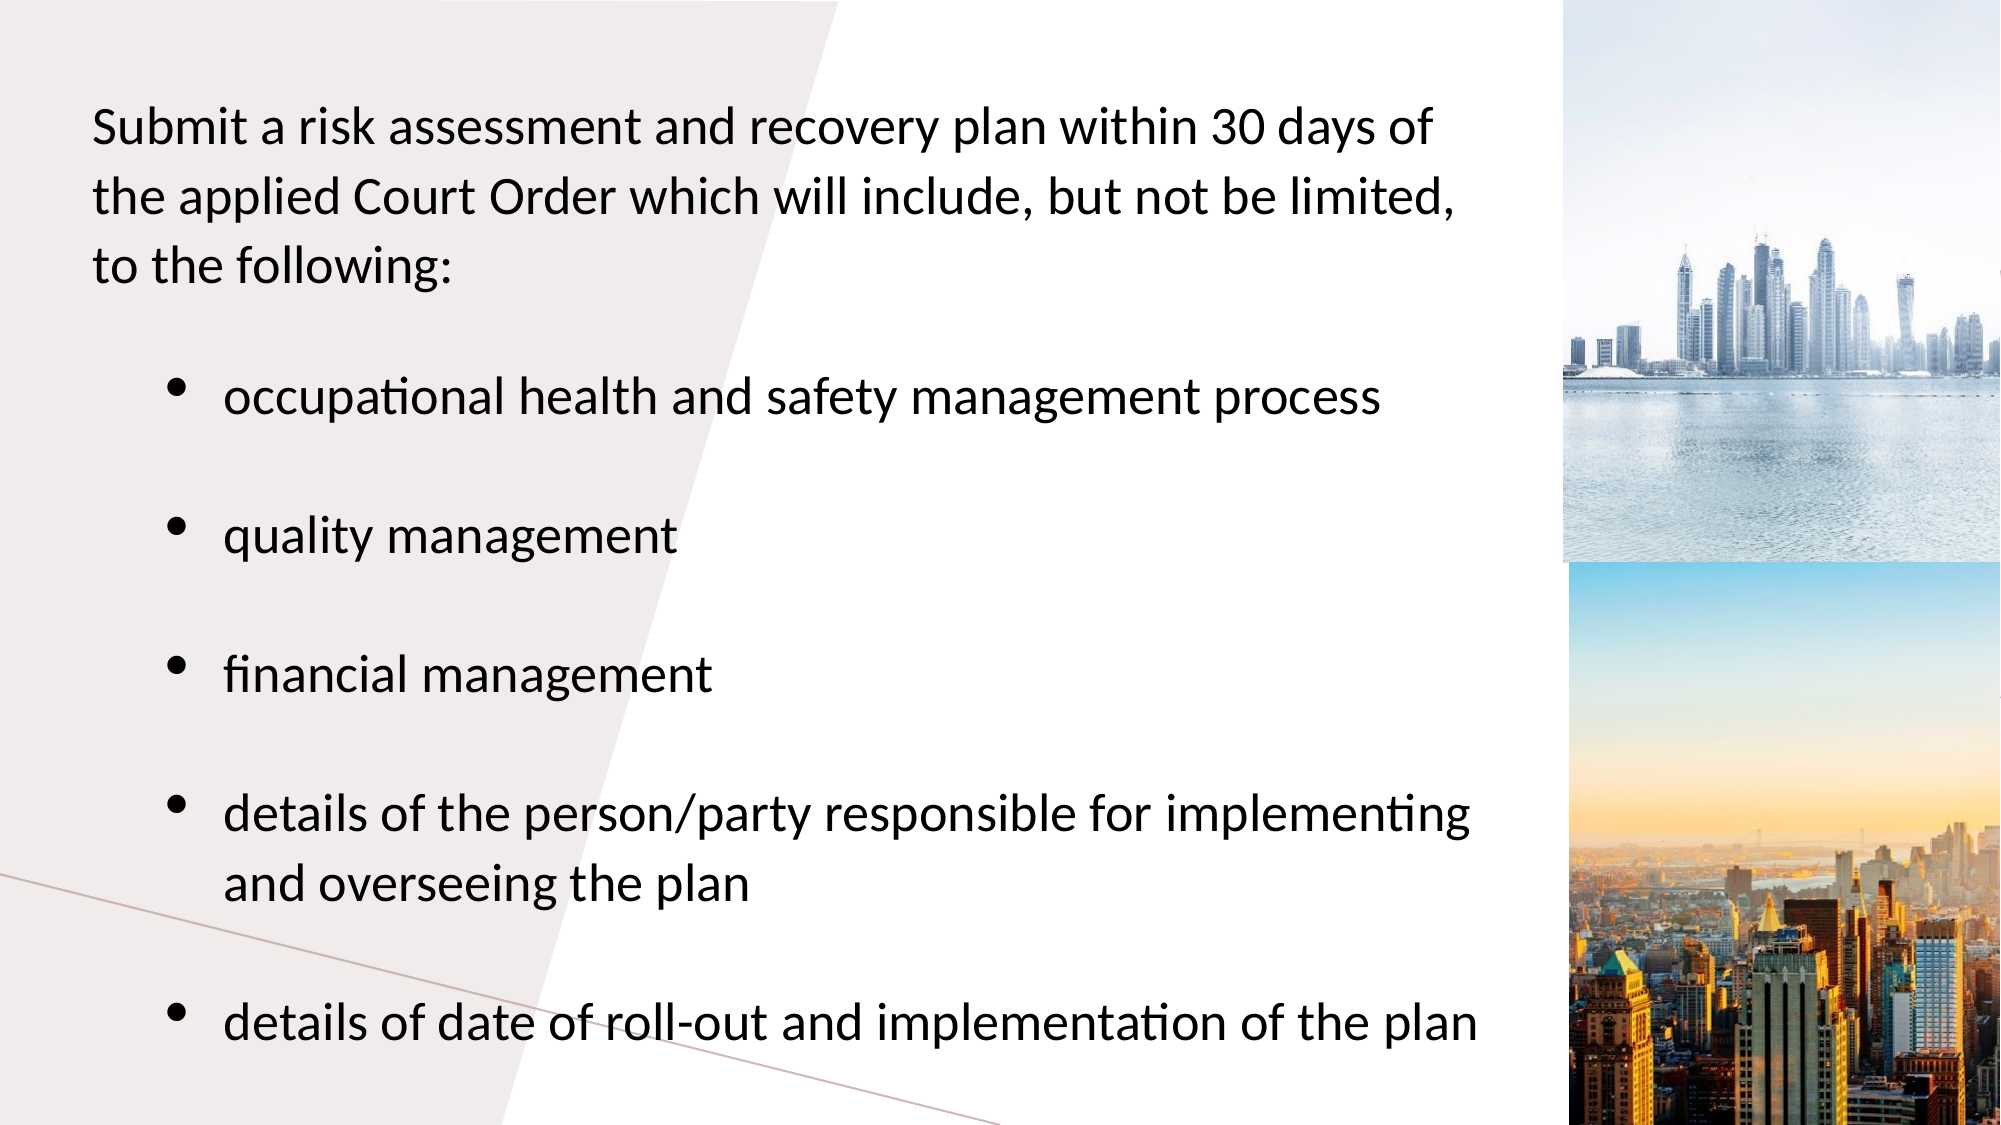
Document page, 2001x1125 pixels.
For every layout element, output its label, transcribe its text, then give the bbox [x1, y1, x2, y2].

text_box Submit a risk assessment and recovery plan within 30 days of the applied Court Order which will include, but not be limited, to the following: occupational health and safety management process quality management financial management details of the person/party responsible for implementing and overseeing the plan details of date of roll-out and implementation of the plan [77, 78, 1500, 1118]
picture [1563, 0, 2000, 1125]
